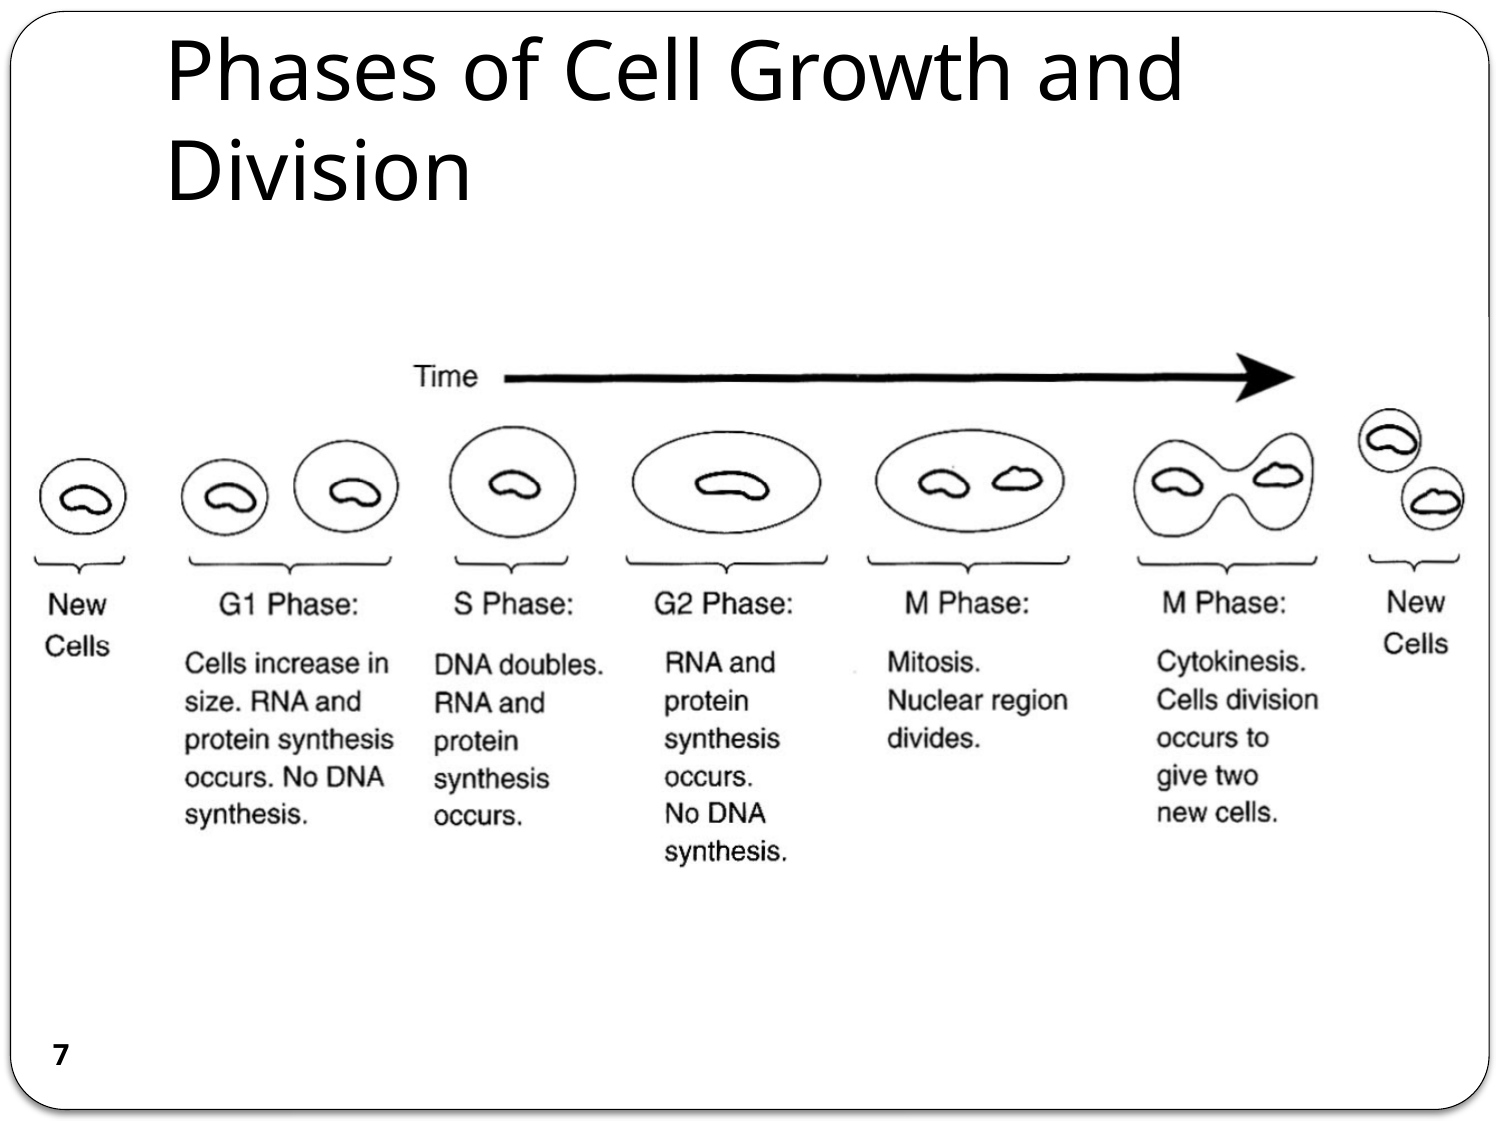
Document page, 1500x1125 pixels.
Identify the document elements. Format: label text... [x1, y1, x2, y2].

slide_number 7 [23, 1018, 99, 1094]
title Phases of Cell Growth and Division [150, 45, 1425, 233]
picture [28, 350, 1472, 870]
